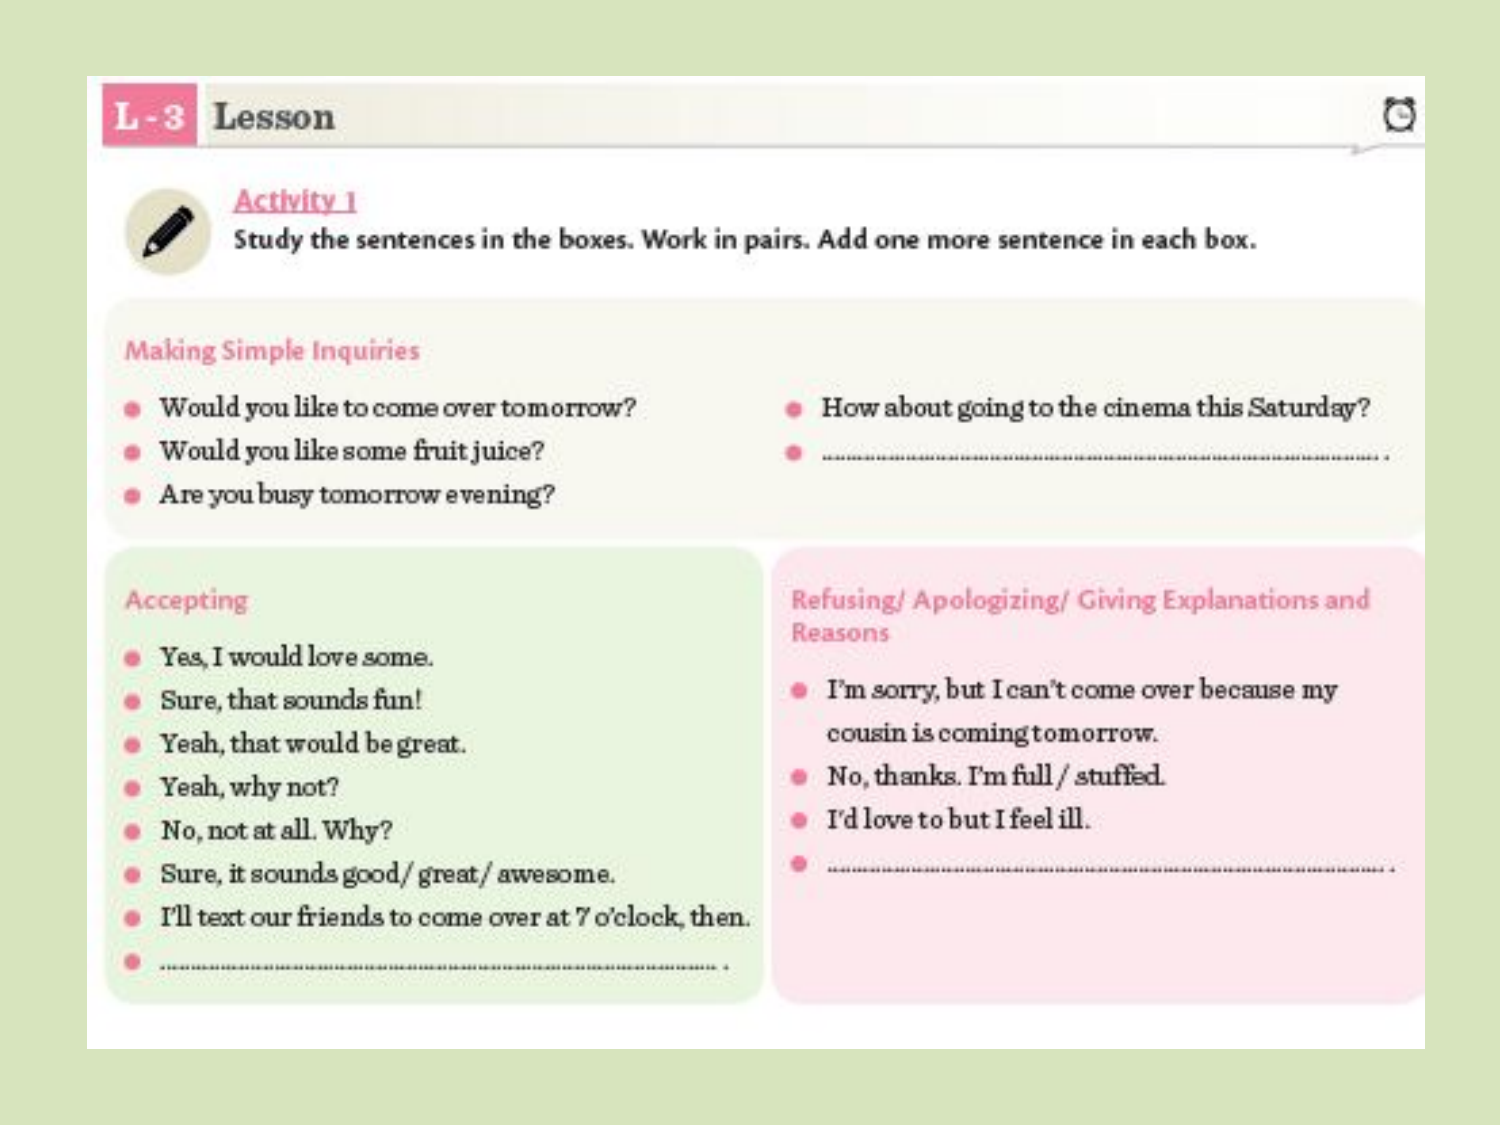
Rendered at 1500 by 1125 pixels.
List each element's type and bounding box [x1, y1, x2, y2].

picture [87, 76, 1426, 1049]
